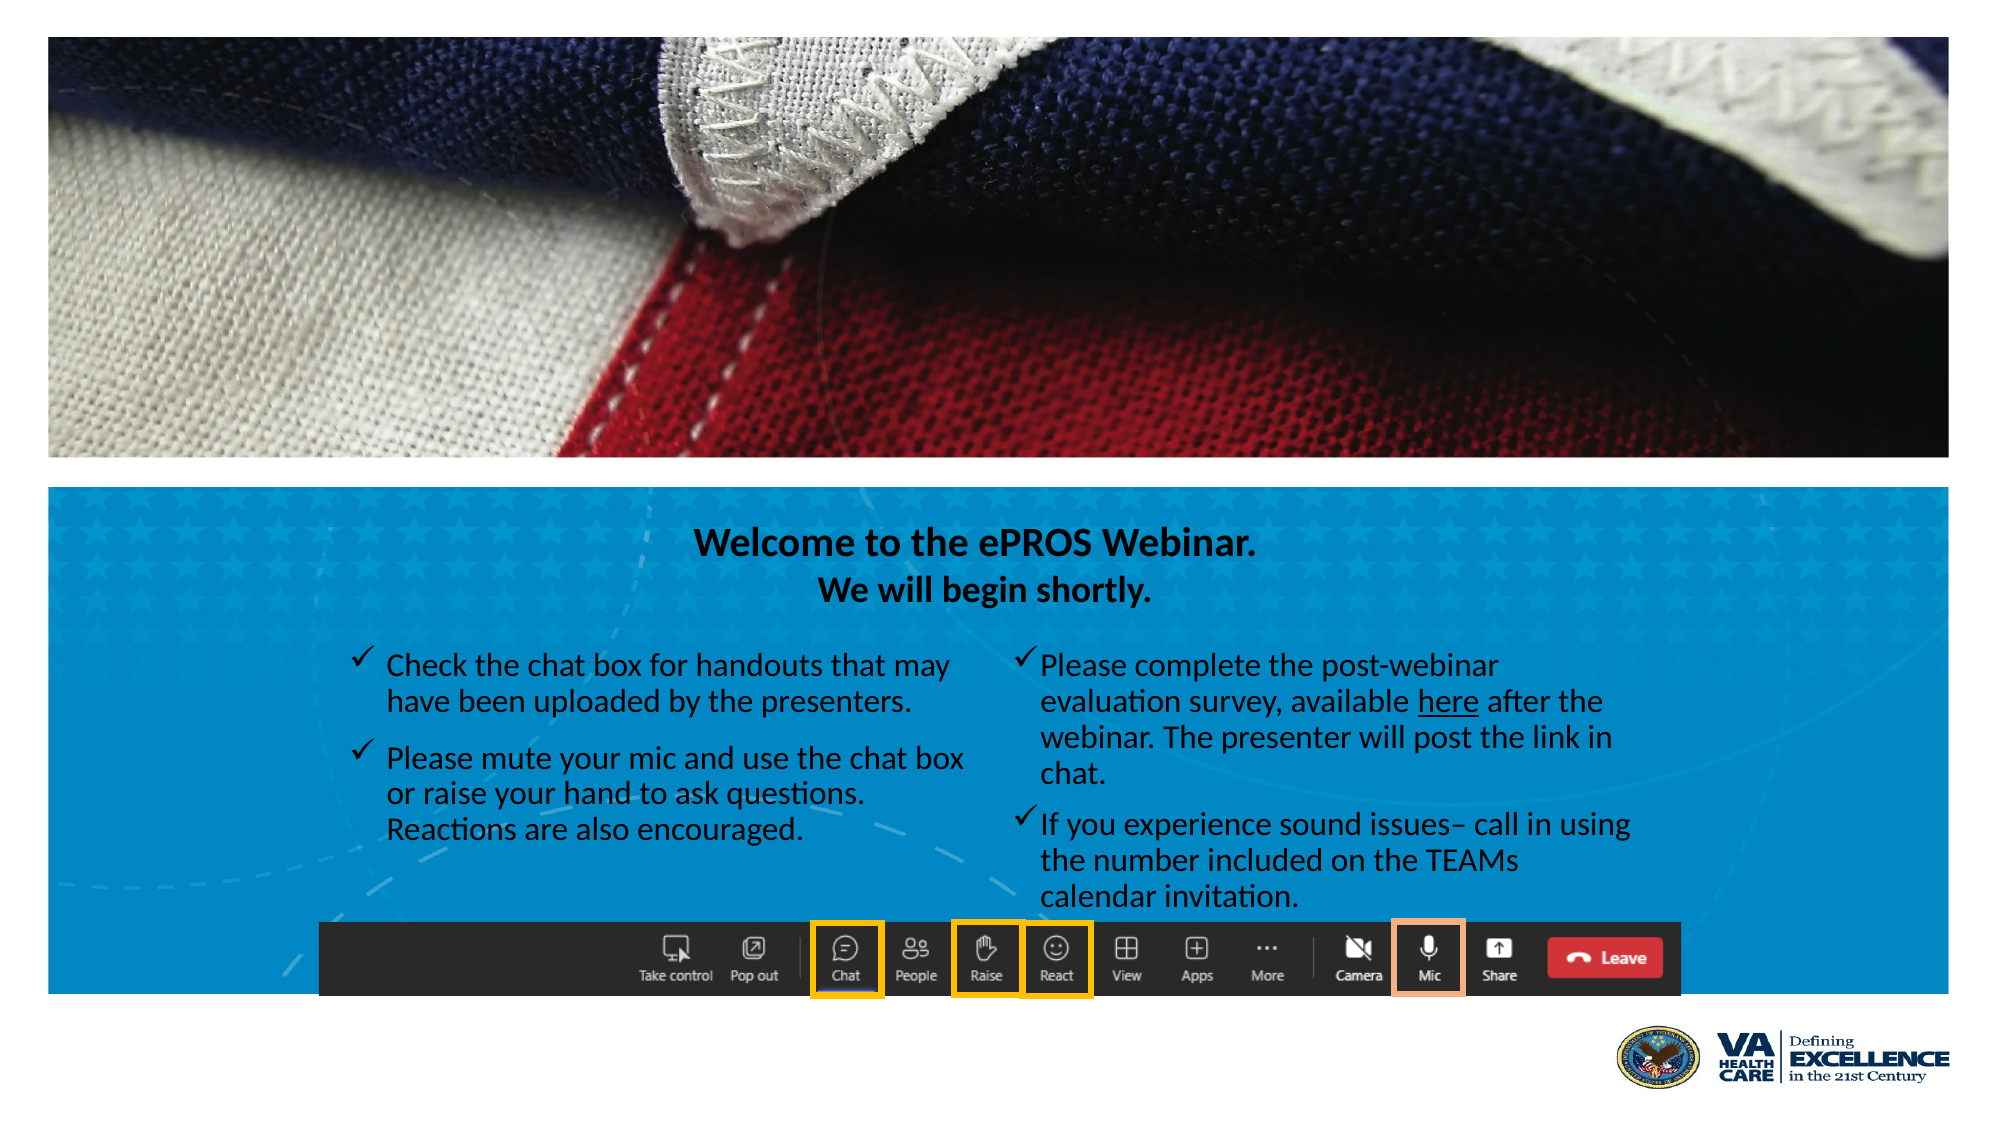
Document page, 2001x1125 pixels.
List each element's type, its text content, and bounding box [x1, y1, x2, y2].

text_box Welcome to the ePROS Webinar. We will begin shortly. [400, 506, 1570, 617]
picture [0, 0, 2000, 1125]
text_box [318, 922, 1682, 996]
text_box Check the chat box for handouts that may have been uploaded by the presenters. Please mute your mic and use the chat box or raise your hand to ask questions. Reactions are also encouraged. [337, 642, 986, 922]
text_box Please complete the post-webinar evaluation survey, available here after the webinar. The presenter will post the link in chat. If you experience sound issues– call in using the number included on the TEAMs calendar invitation. [1001, 642, 1649, 922]
